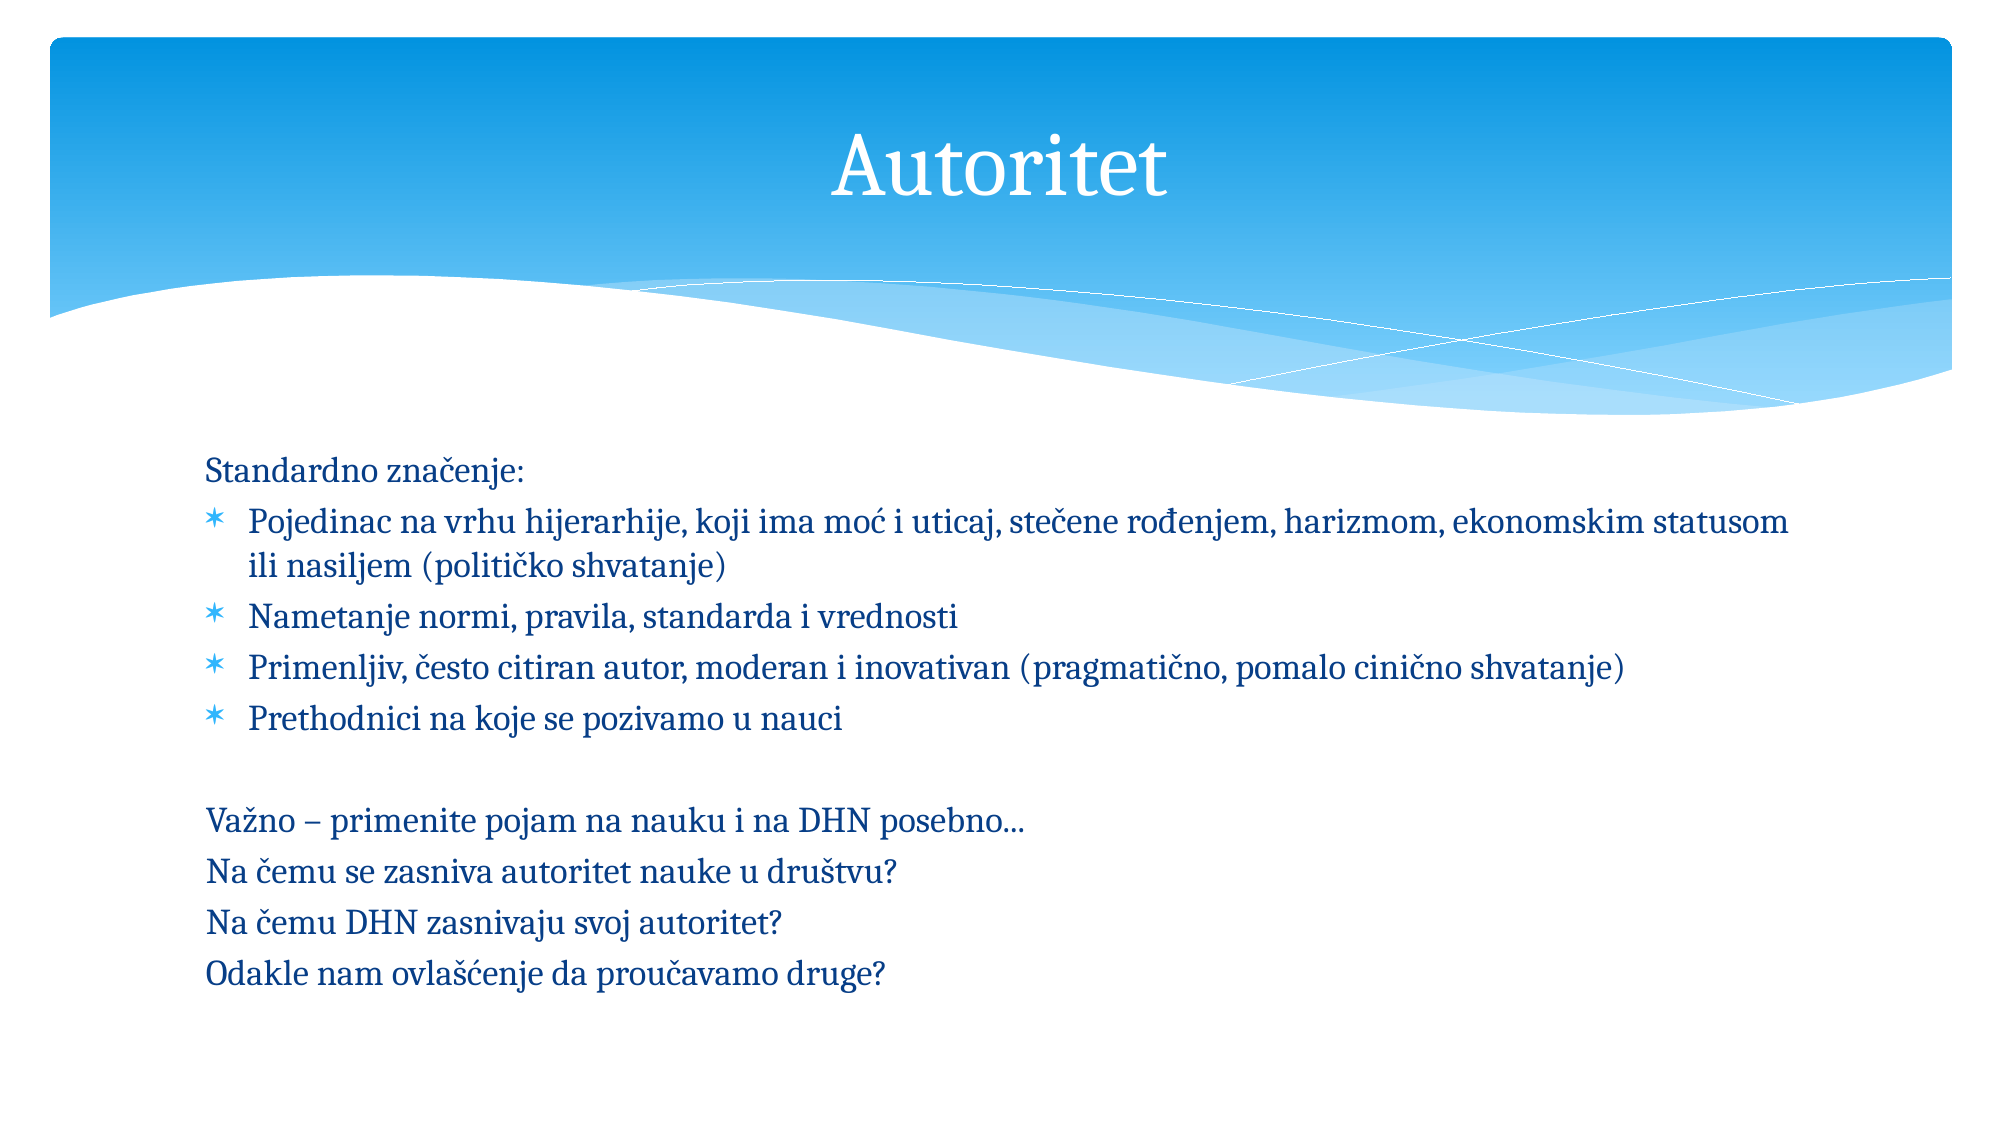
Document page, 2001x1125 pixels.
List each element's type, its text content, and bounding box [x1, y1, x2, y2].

list Standardno značenje: Pojedinac na vrhu hijerarhije, koji ima moć i uticaj, stečene rođenjem, harizmom, ekonomskim statusom ili nasiljem (političko shvatanje) Nametanje normi, pravila, standarda i vrednosti Primenljiv, često citiran autor, moderan i inovativan (pragmatično, pomalo cinično shvatanje) Prethodnici na koje se pozivamo u nauci Važno – primenite pojam na nauku i na DHN posebno... Na čemu se zasniva autoritet nauke u društvu? Na čemu DHN zasnivaju svoj autoritet? Odakle nam ovlašćenje da proučavamo druge? [190, 438, 1812, 1005]
title Autoritet [99, 55, 1900, 261]
